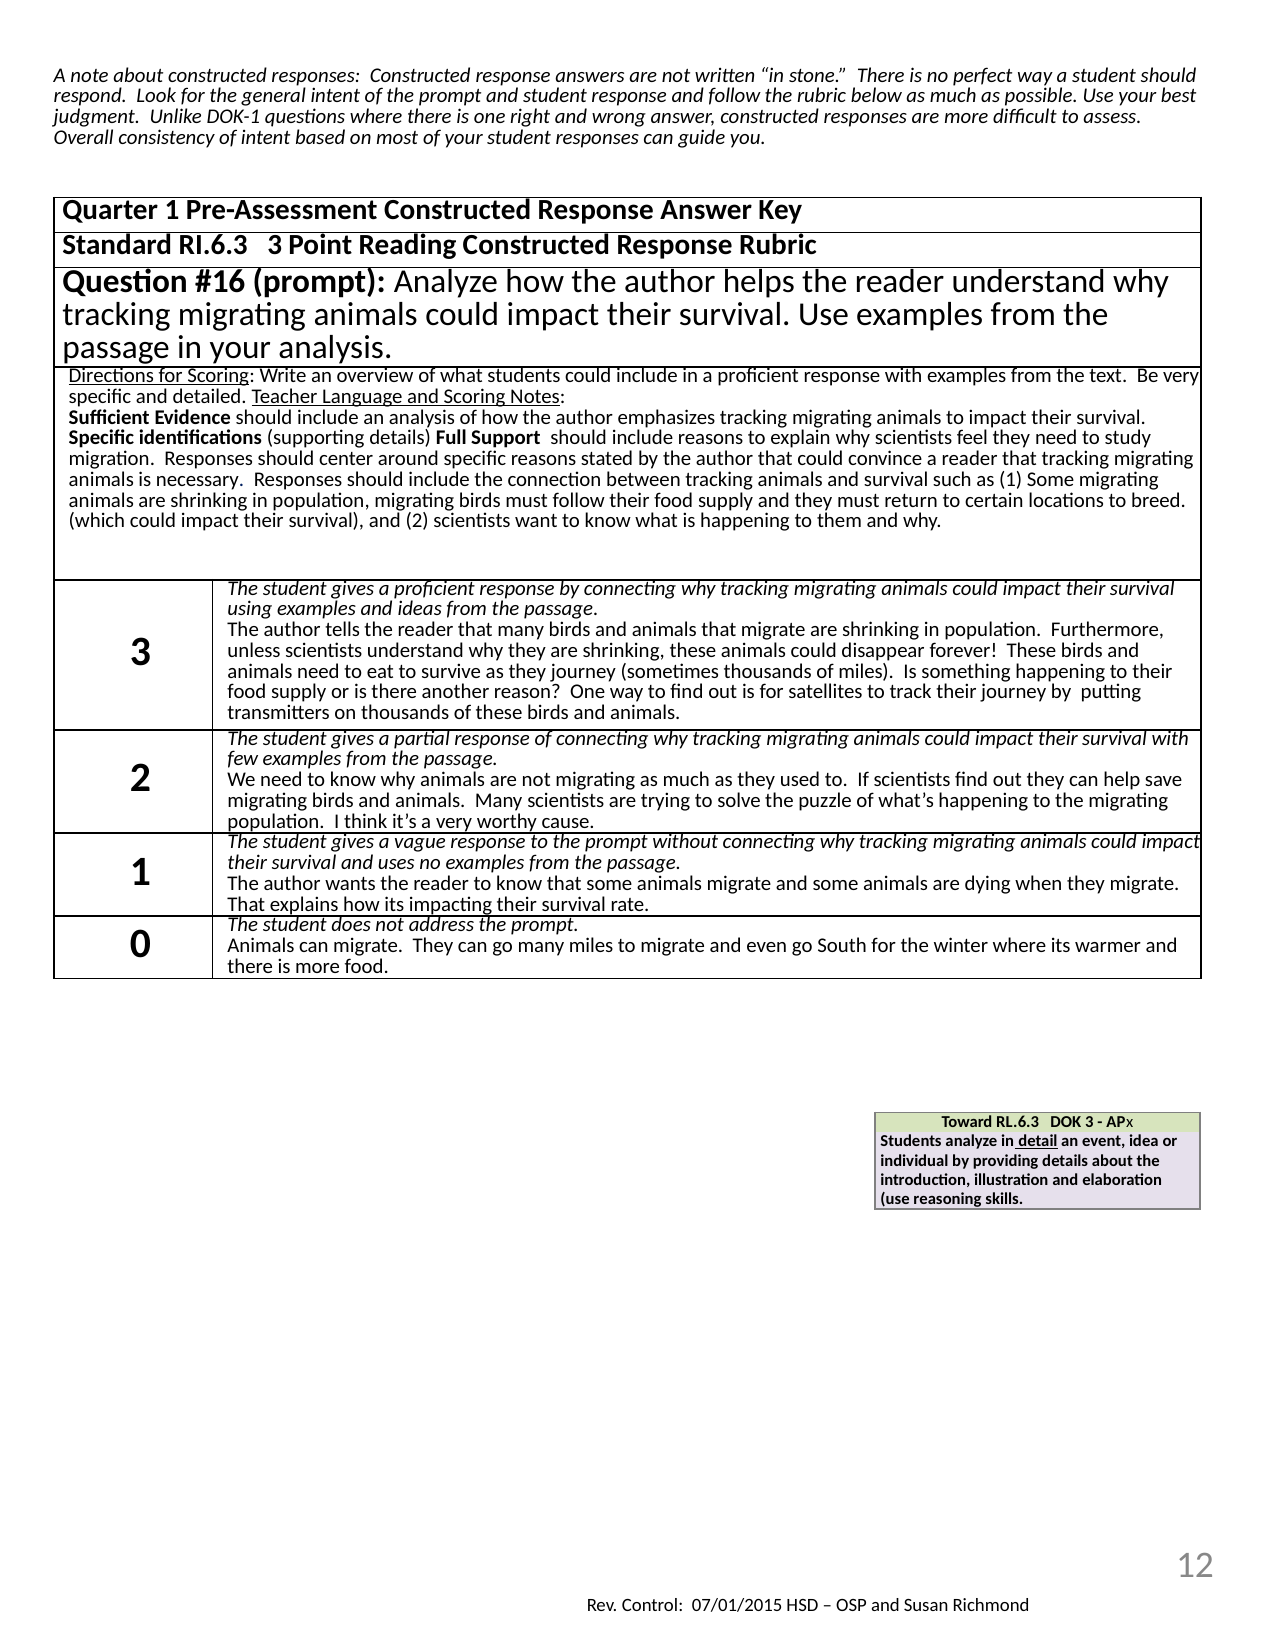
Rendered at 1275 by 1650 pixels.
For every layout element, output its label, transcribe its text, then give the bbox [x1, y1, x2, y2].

table_cell Question #16 (prompt): Analyze how the author helps the reader understand why tracking migrating animals could impact their survival. Use examples from the passage in your analysis. [55, 268, 1200, 366]
table_cell 1 [55, 834, 212, 915]
table_header Toward RL.6.3 DOK 3 - APx [876, 1113, 1199, 1132]
table_cell The student gives a proficient response by connecting why tracking migrating animals could impact their survival using examples and ideas from the passage. The author tells the reader that many birds and animals that migrate are shrinking in population. Furthermore, unless scientists understand why they are shrinking, these animals could disappear forever! These birds and animals need to eat to survive as they journey (sometimes thousands of miles). Is something happening to their food supply or is there another reason? One way to find out is for satellites to track their journey by putting transmitters on thousands of these birds and animals. [213, 581, 1200, 729]
table_cell Students analyze in detail an event, idea or individual by providing details about the introduction, illustration and elaboration (use reasoning skills. [876, 1132, 1199, 1208]
table_cell The student gives a vague response to the prompt without connecting why tracking migrating animals could impact their survival and uses no examples from the passage. The author wants the reader to know that some animals migrate and some animals are dying when they migrate. That explains how its impacting their survival rate. [213, 834, 1200, 915]
table_cell Quarter 1 Pre-Assessment Constructed Response Answer Key [55, 198, 1200, 232]
table_cell The student does not address the prompt. Animals can migrate. They can go many miles to migrate and even go South for the winter where its warmer and there is more food. [213, 917, 1200, 978]
table_cell The student gives a partial response of connecting why tracking migrating animals could impact their survival with few examples from the passage. We need to know why animals are not migrating as much as they used to. If scientists find out they can help save migrating birds and animals. Many scientists are trying to solve the puzzle of what’s happening to the migrating population. I think it’s a very worthy cause. [213, 731, 1200, 832]
table_cell Standard RI.6.3 3 Point Reading Constructed Response Rubric [55, 233, 1200, 267]
table_cell 0 [55, 917, 212, 978]
table_header A note about constructed responses: Constructed response answers are not written “in stone.” There is no perfect way a student should respond. Look for the general intent of the prompt and student response and follow the rubric below as much as possible. Use your best judgment. Unlike DOK-1 questions where there is one right and wrong answer, constructed responses are more difficult to assess. Overall consistency of intent based on most of your student responses can guide you. [54, 67, 1201, 197]
slide_number 12 [1075, 1537, 1214, 1587]
table_cell Directions for Scoring: Write an overview of what students could include in a proficient response with examples from the text. Be very specific and detailed. Teacher Language and Scoring Notes: Sufficient Evidence should include an analysis of how the author emphasizes tracking migrating animals to impact their survival. Specific identifications (supporting details) Full Support should include reasons to explain why scientists feel they need to study migration. Responses should center around specific reasons stated by the author that could convince a reader that tracking migrating animals is necessary. Responses should include the connection between tracking animals and survival such as (1) Some migrating animals are shrinking in population, migrating birds must follow their food supply and they must return to certain locations to breed. (which could impact their survival), and (2) scientists want to know what is happening to them and why. [55, 368, 1200, 579]
table_cell 3 [55, 581, 212, 729]
table_cell 2 [55, 731, 212, 832]
